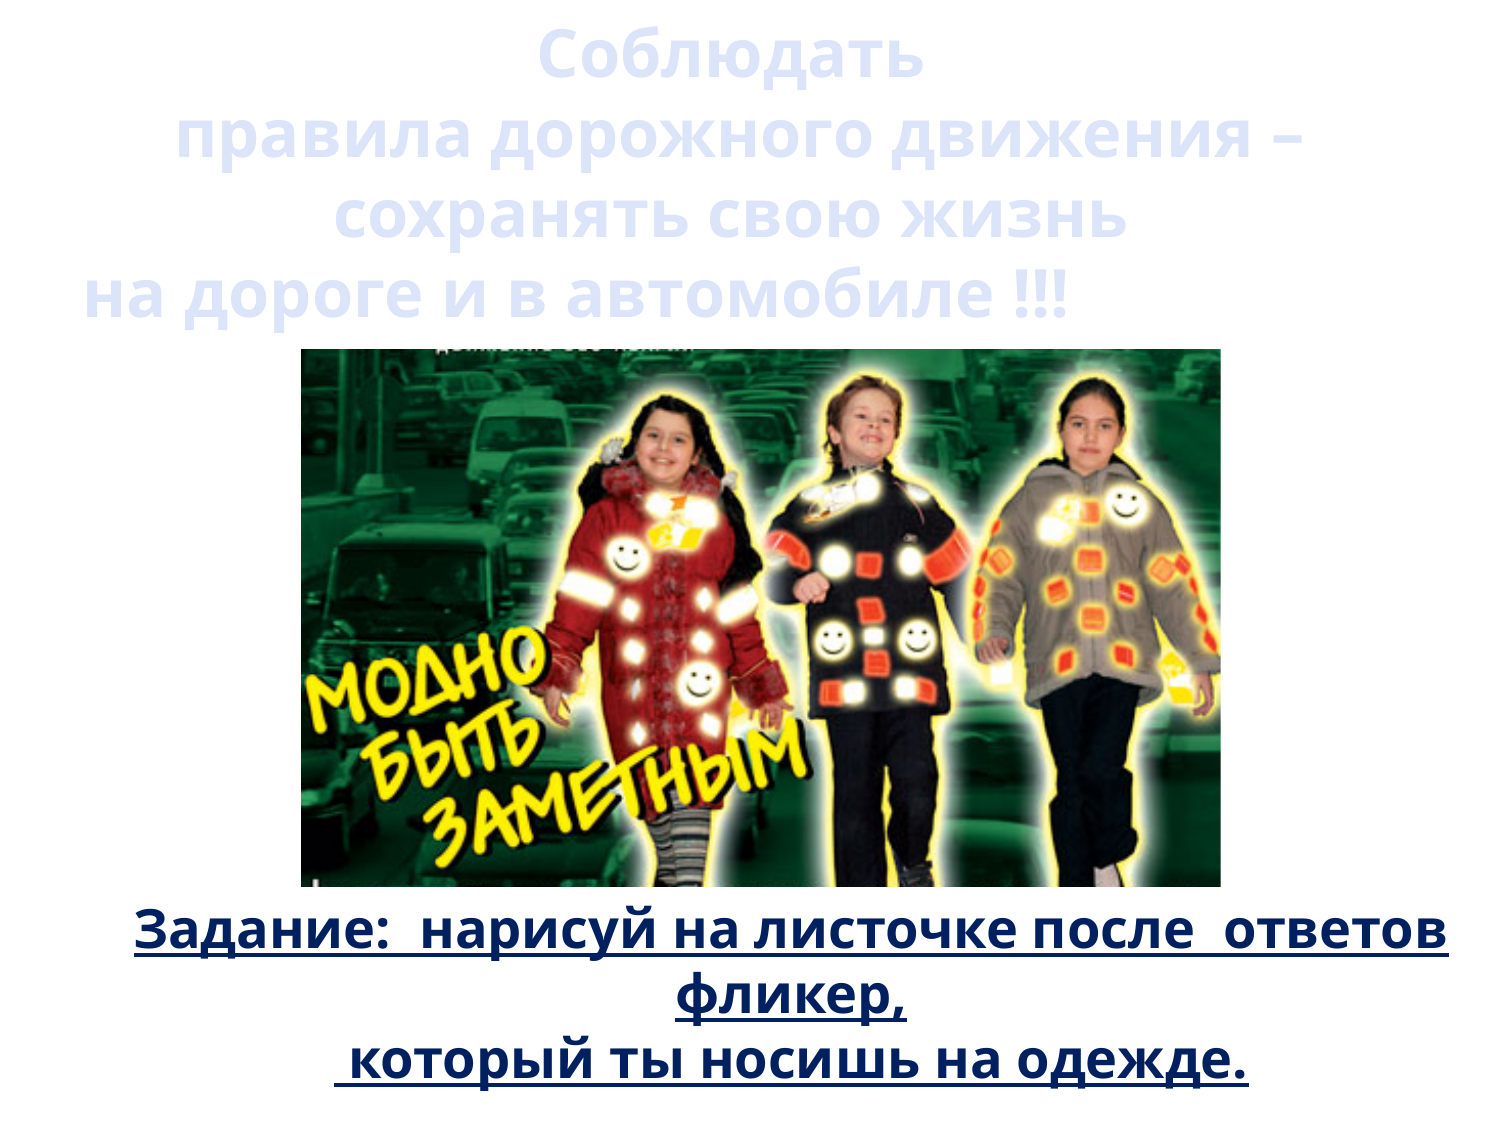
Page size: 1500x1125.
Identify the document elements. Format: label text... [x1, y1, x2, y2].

picture [300, 349, 1221, 887]
title Задание: нарисуй на листочке после ответов фликер, который ты носишь на одежде. [112, 886, 1471, 1098]
list Соблюдать правила дорожного движения – сохранять свою жизнь на дороге и в автомобиле !!! [64, 3, 1415, 954]
